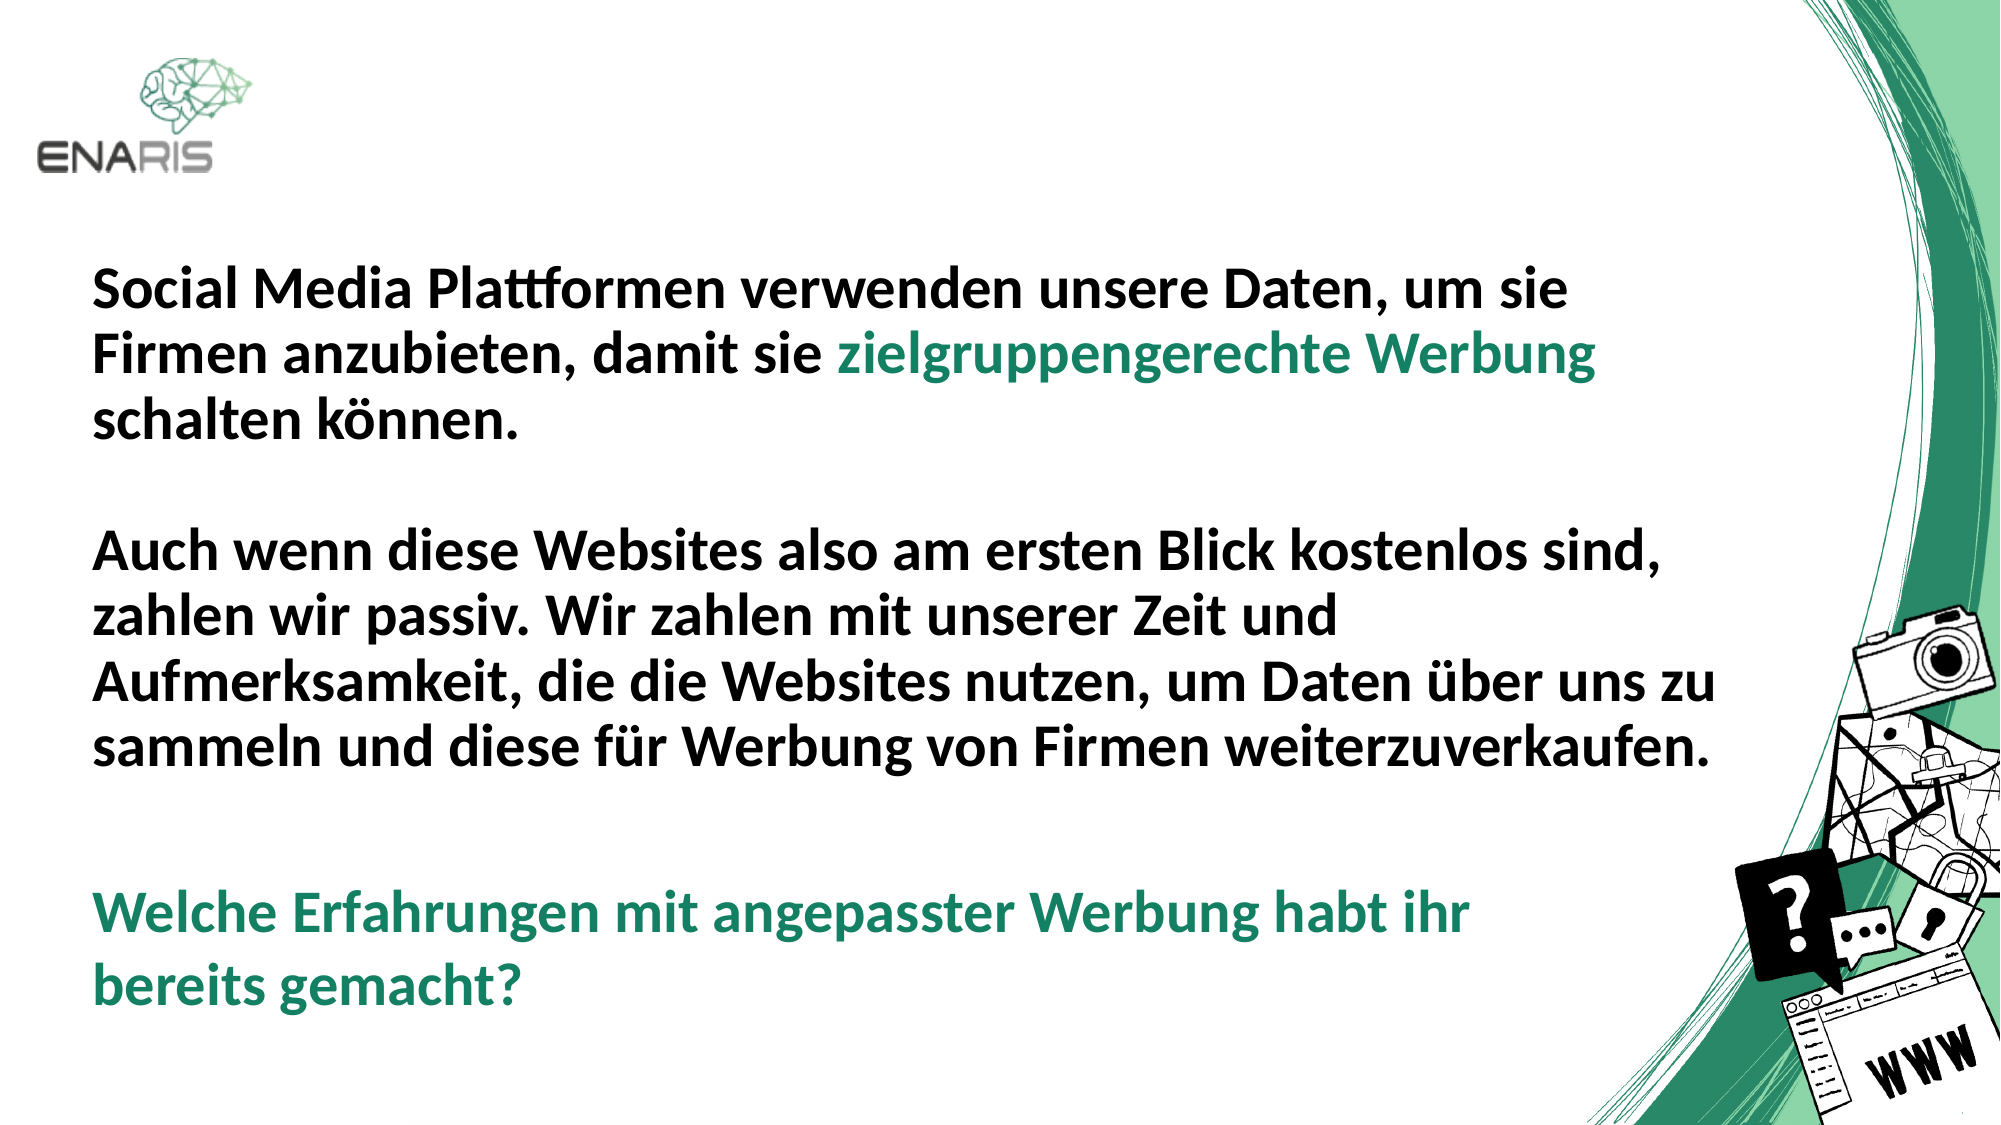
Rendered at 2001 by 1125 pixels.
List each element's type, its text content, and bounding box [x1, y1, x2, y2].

text_box Welche Erfahrungen mit angepasster Werbung habt ihr bereits gemacht? [77, 819, 1596, 1025]
picture [37, 58, 254, 173]
picture [408, 0, 2000, 1125]
title Social Media Plattformen verwenden unsere Daten, um sie Firmen anzubieten, damit sie zielgruppengerechte Werbung schalten können. Auch wenn diese Websites also am ersten Blick kostenlos sind, zahlen wir passiv. Wir zahlen mit unserer Zeit und Aufmerksamkeit, die die Websites nutzen, um Daten über uns zu sammeln und diese für Werbung von Firmen weiterzuverkaufen. [77, 216, 1736, 820]
